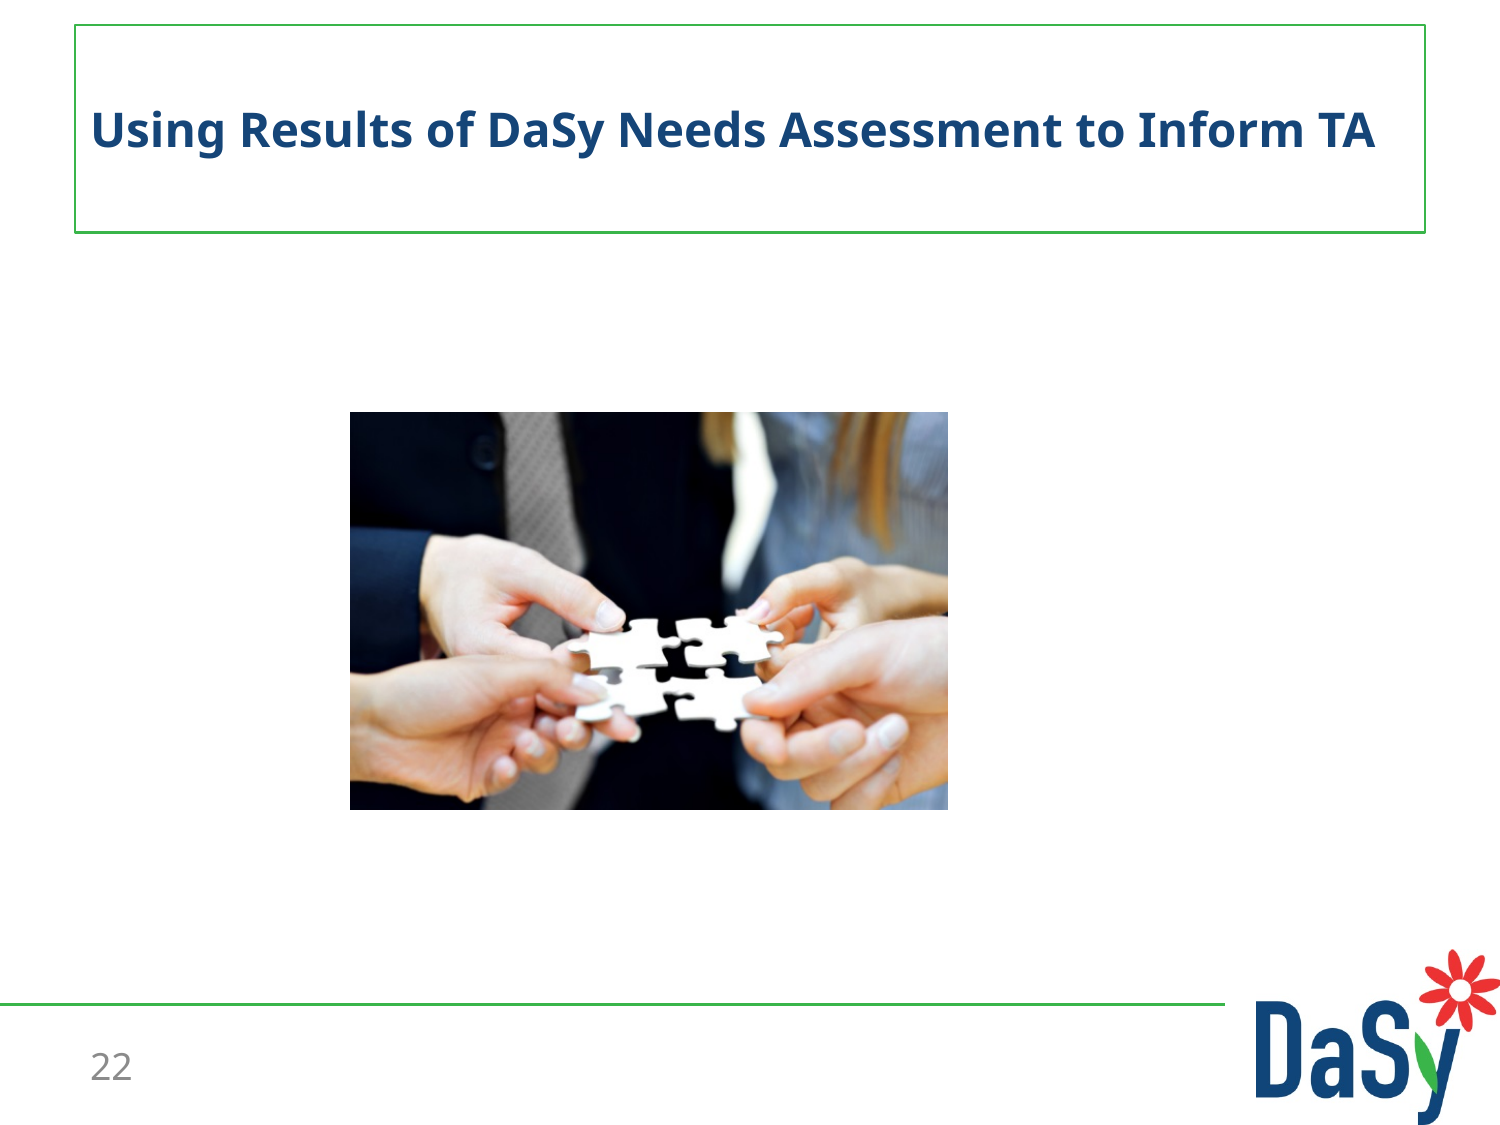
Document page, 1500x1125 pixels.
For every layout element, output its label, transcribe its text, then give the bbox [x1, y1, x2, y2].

title Using Results of DaSy Needs Assessment to Inform TA [74, 24, 1426, 234]
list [349, 412, 948, 810]
slide_number 22 [75, 1038, 425, 1098]
picture [1256, 949, 1500, 1125]
